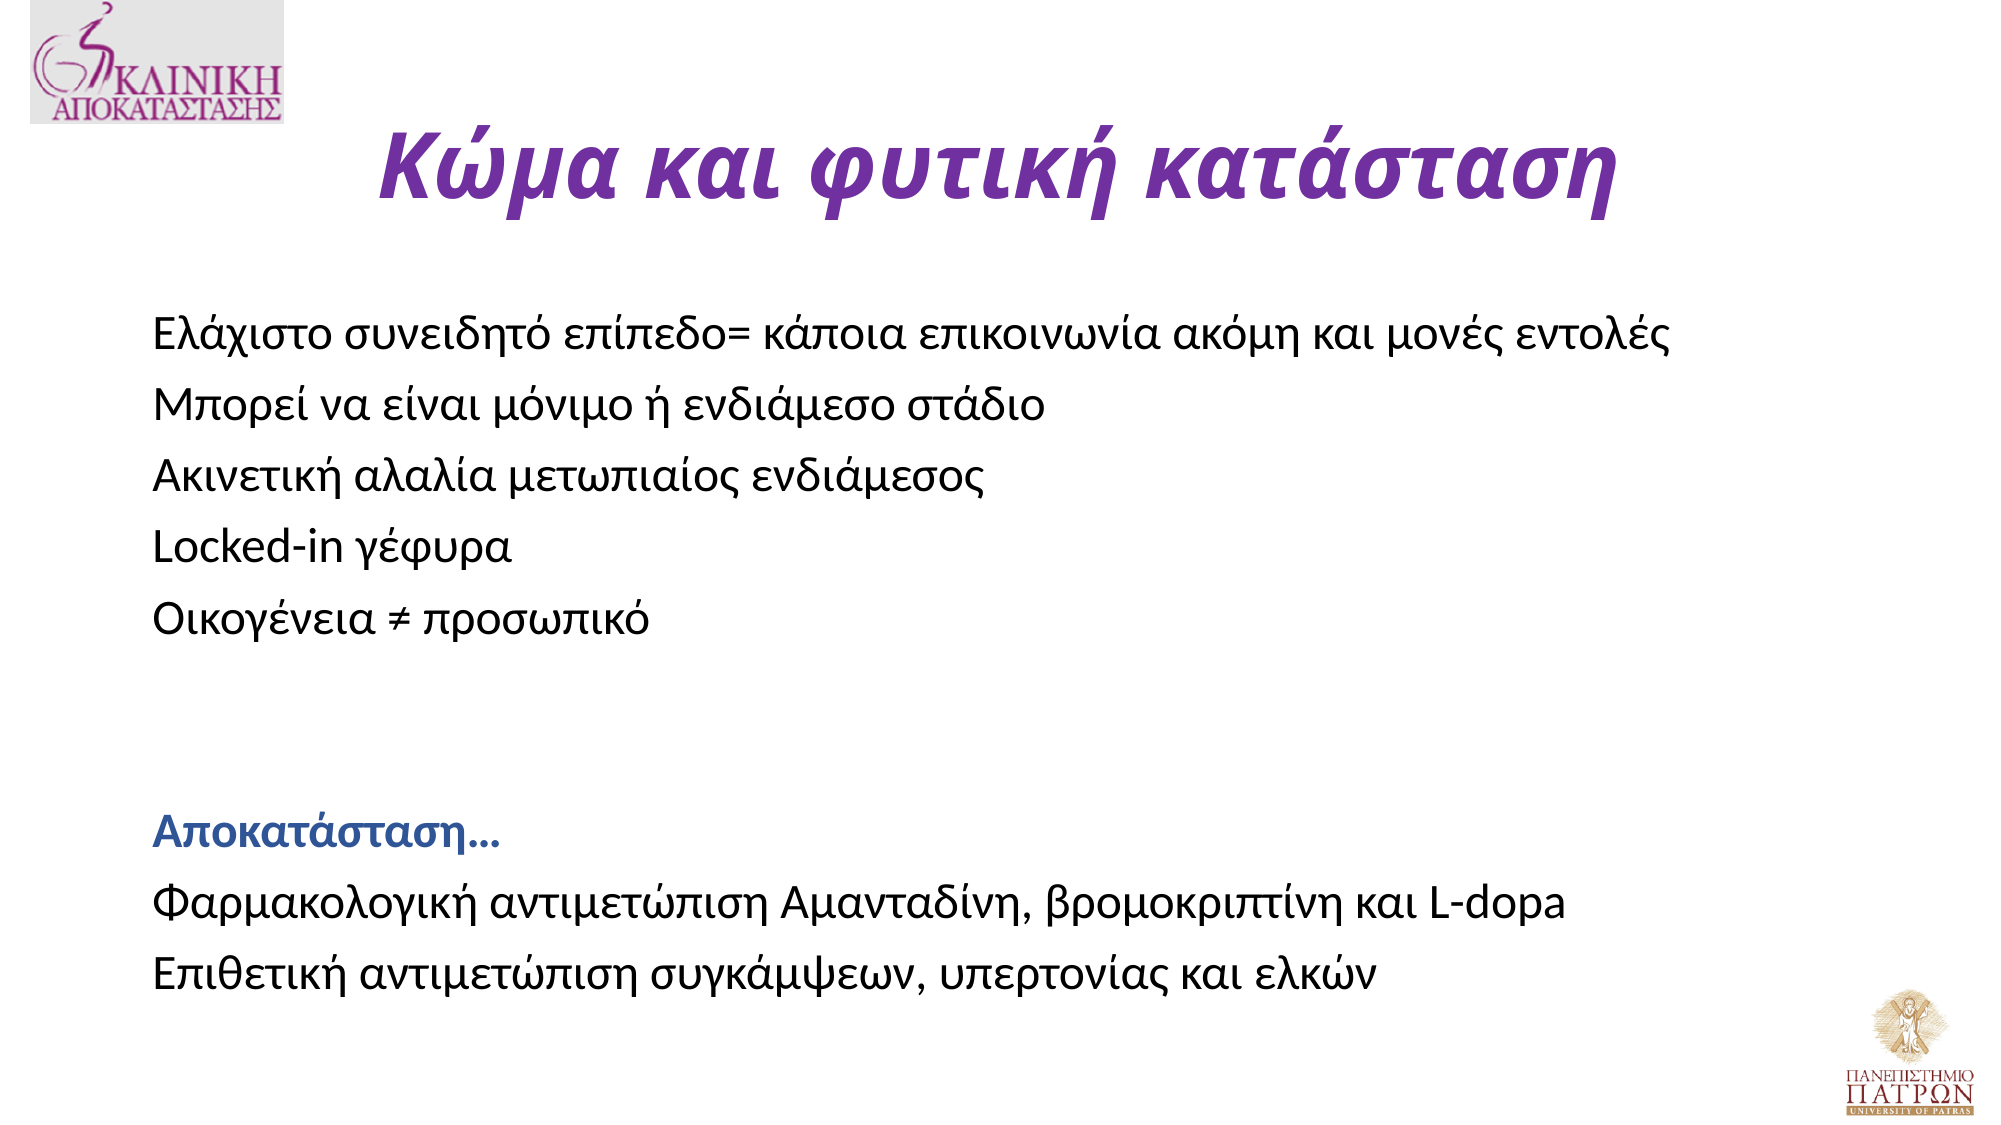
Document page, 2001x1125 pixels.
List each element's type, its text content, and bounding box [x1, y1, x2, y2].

picture [1836, 981, 1983, 1125]
title Κώμα και φυτική κατάσταση [137, 59, 1863, 278]
picture [29, 0, 284, 124]
list Ελάχιστο συνειδητό επίπεδο= κάποια επικοινωνία ακόμη και μονές εντολές Μπορεί να είναι μόνιμο ή ενδιάμεσο στάδιο Ακινετική αλαλία μετωπιαίος ενδιάμεσος Locked-in γέφυρα Οικογένεια ≠ προσωπικό Αποκατάσταση… Φαρμακολογική αντιμετώπιση Αμανταδίνη, βρομοκριπτίνη και L-dopa Επιθετική αντιμετώπιση συγκάμψεων, υπερτονίας και ελκών [137, 299, 1863, 1014]
